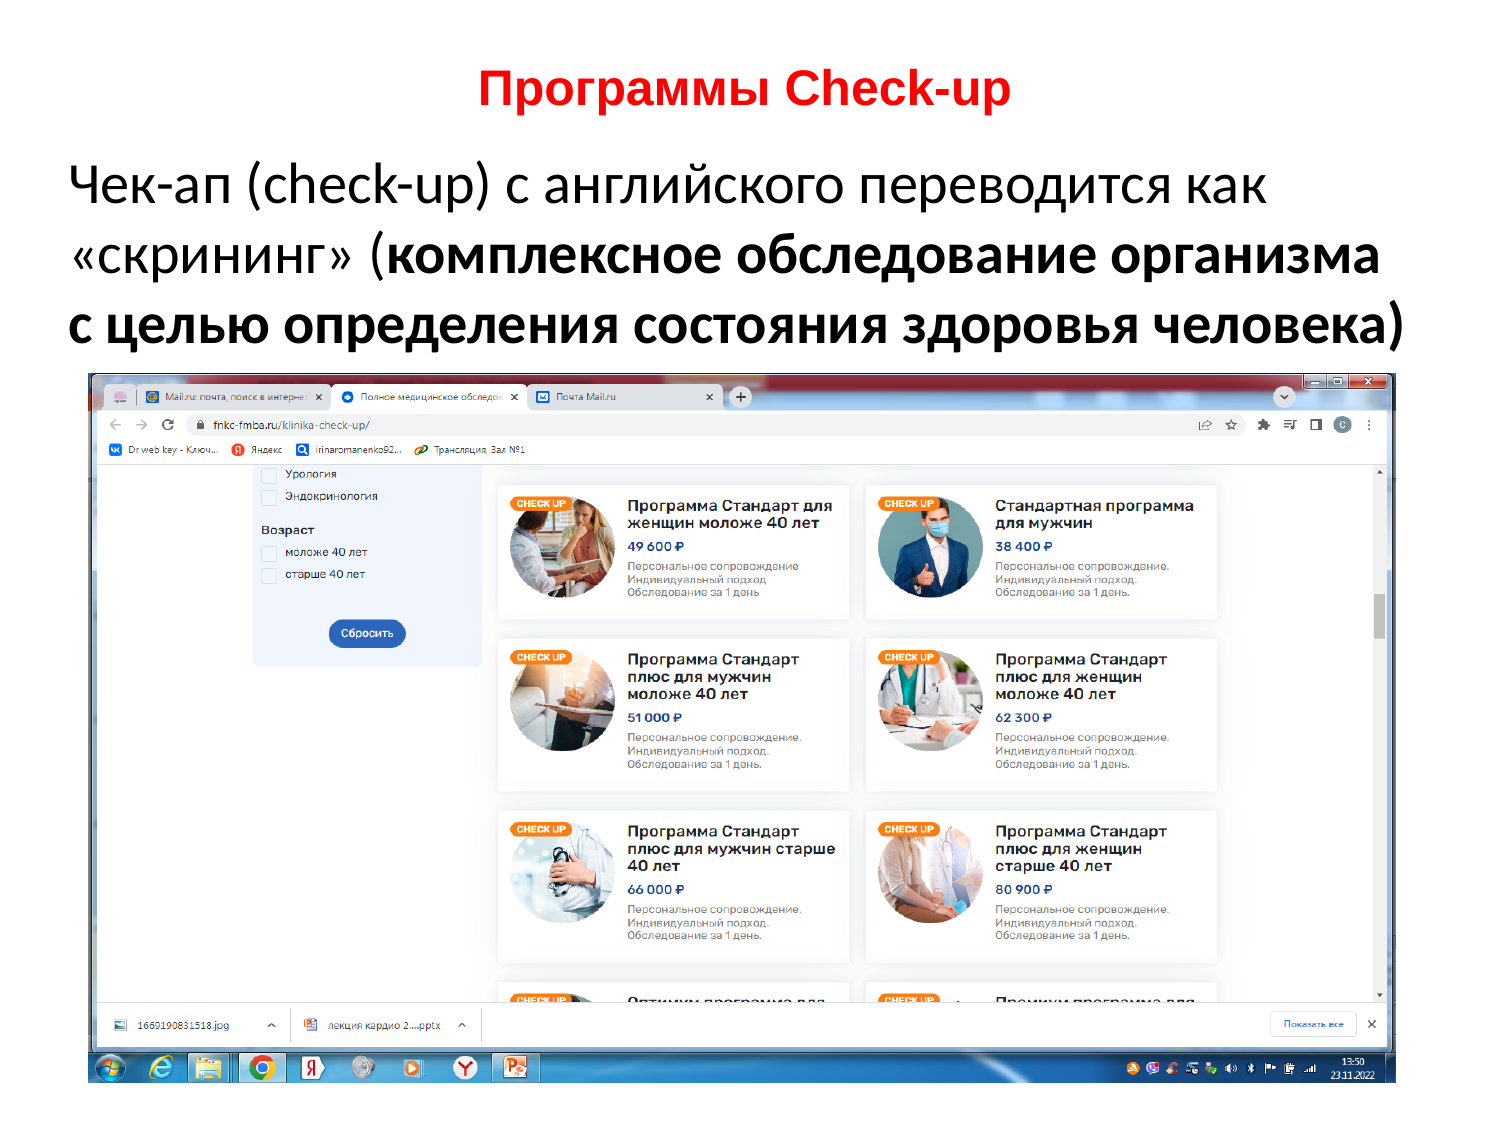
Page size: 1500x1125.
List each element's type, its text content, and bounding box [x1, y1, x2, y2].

list Чек-ап (check-up) с английского переводится как «скрининг» (комплексное обследование организма с целью определения состояния здоровья человека) [52, 136, 1426, 374]
title Программы Check-up [64, 44, 1426, 126]
picture [88, 373, 1396, 1083]
